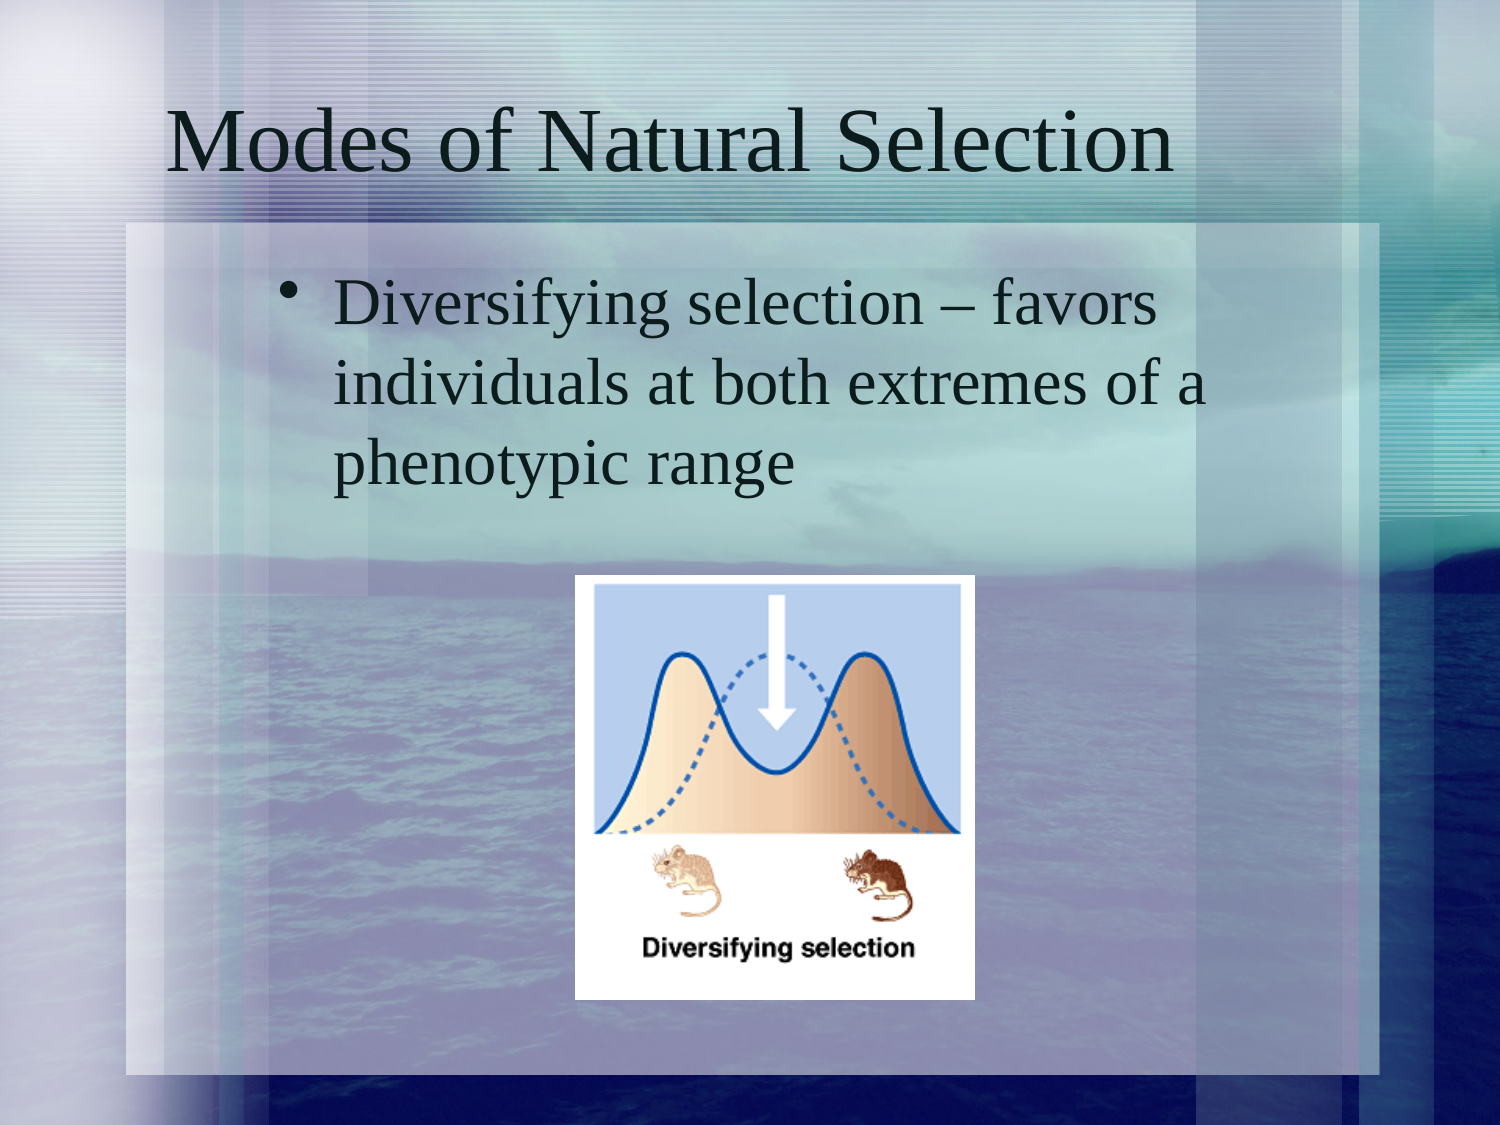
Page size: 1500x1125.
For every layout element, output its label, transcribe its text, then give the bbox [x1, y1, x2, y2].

title Modes of Natural Selection [149, 44, 1426, 226]
list Diversifying selection – favors individuals at both extremes of a phenotypic range [262, 249, 1363, 1006]
picture [0, 0, 1500, 1125]
